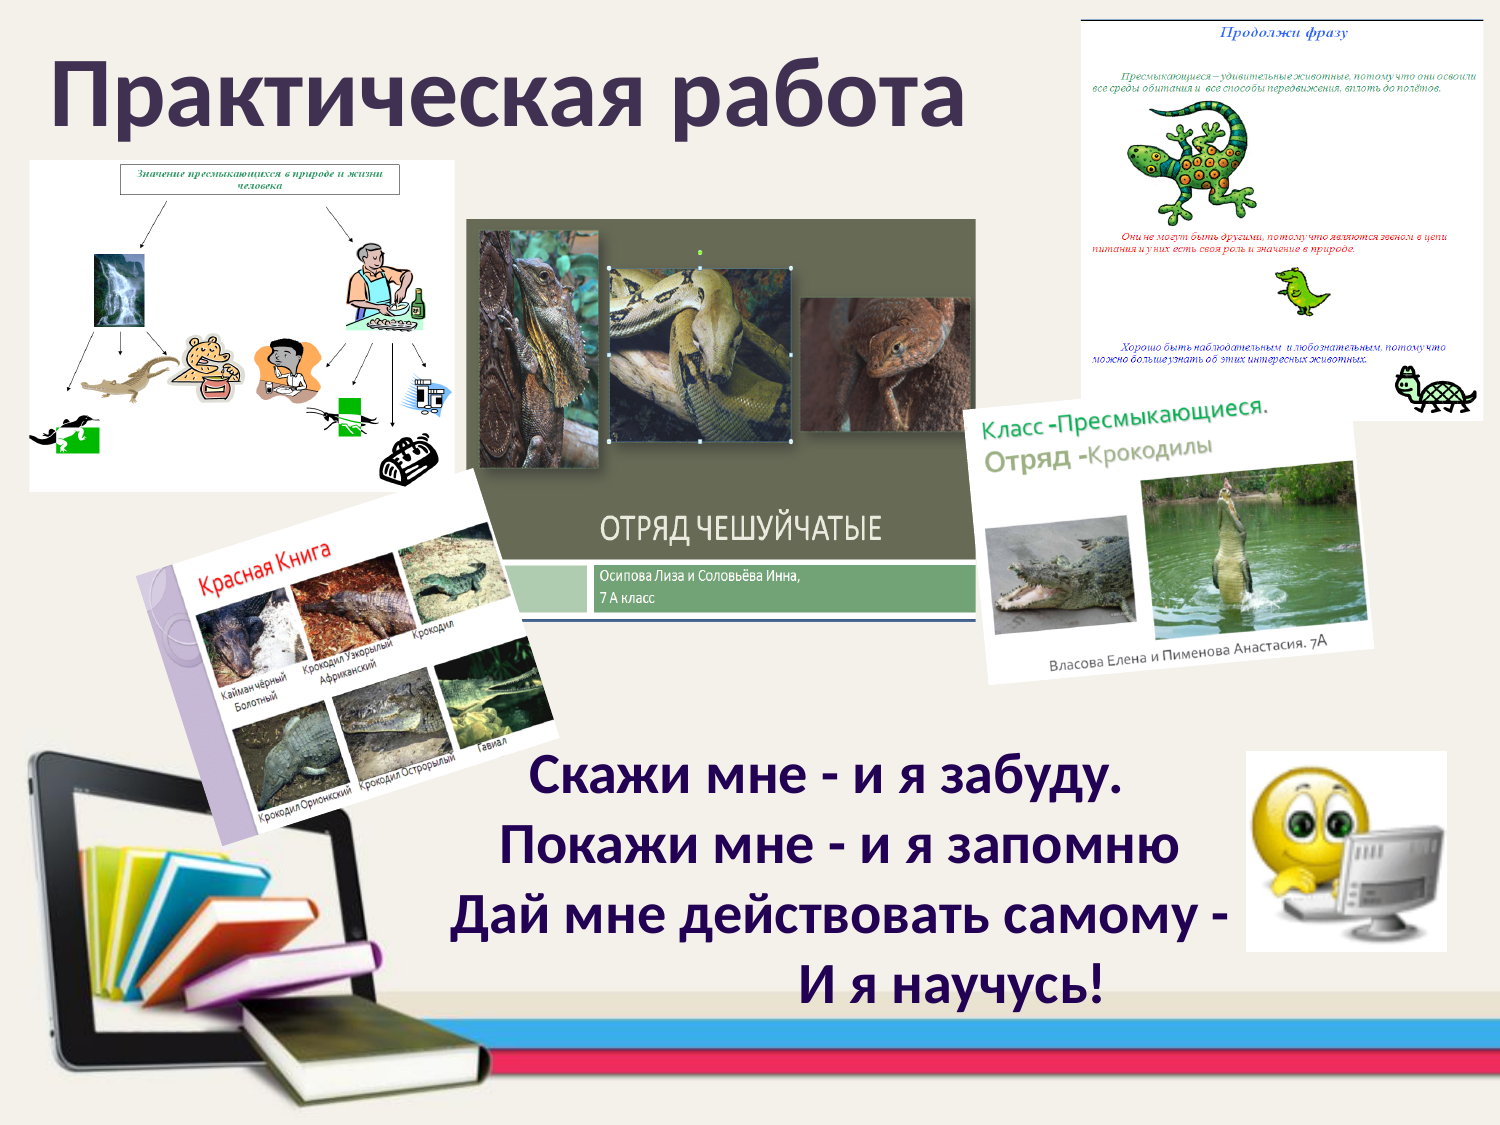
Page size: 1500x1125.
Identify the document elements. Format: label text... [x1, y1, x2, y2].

text_box Практическая работа [34, 19, 984, 155]
picture [0, 0, 1500, 1125]
text_box Скажи мне - и я забуду. Покажи мне - и я запомню Дай мне действовать самому - И я научусь! [312, 727, 1341, 1023]
